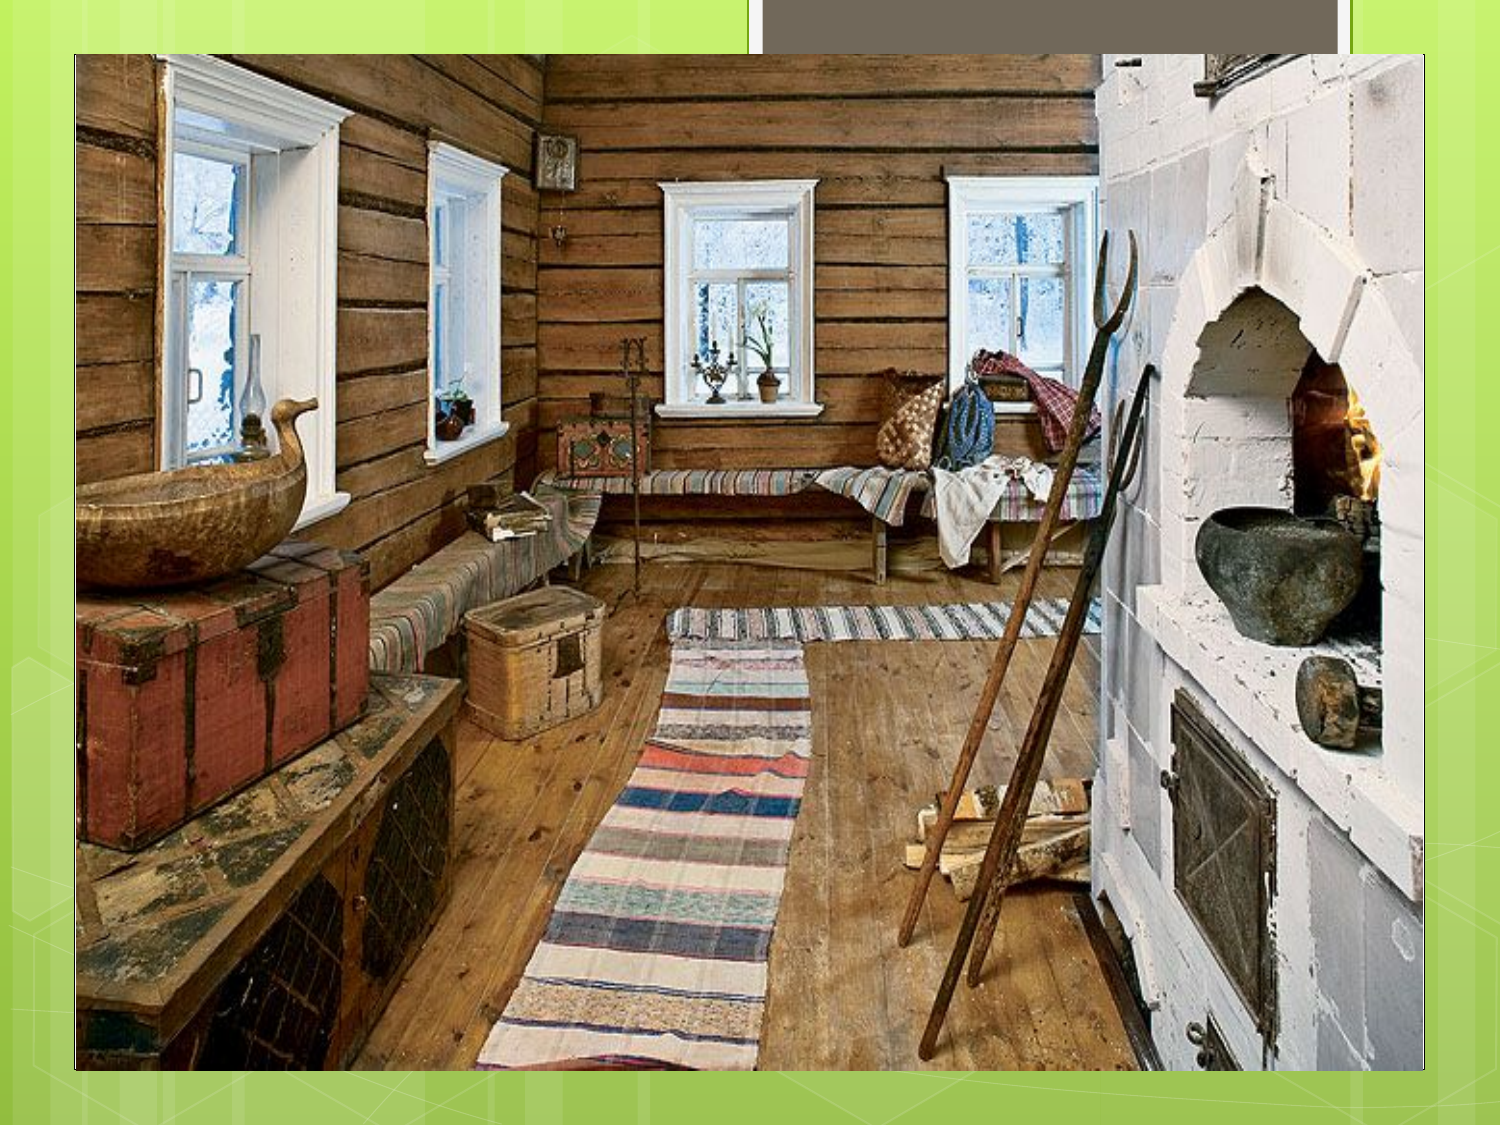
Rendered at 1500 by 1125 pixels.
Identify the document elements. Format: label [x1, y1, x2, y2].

picture [76, 54, 1423, 1071]
